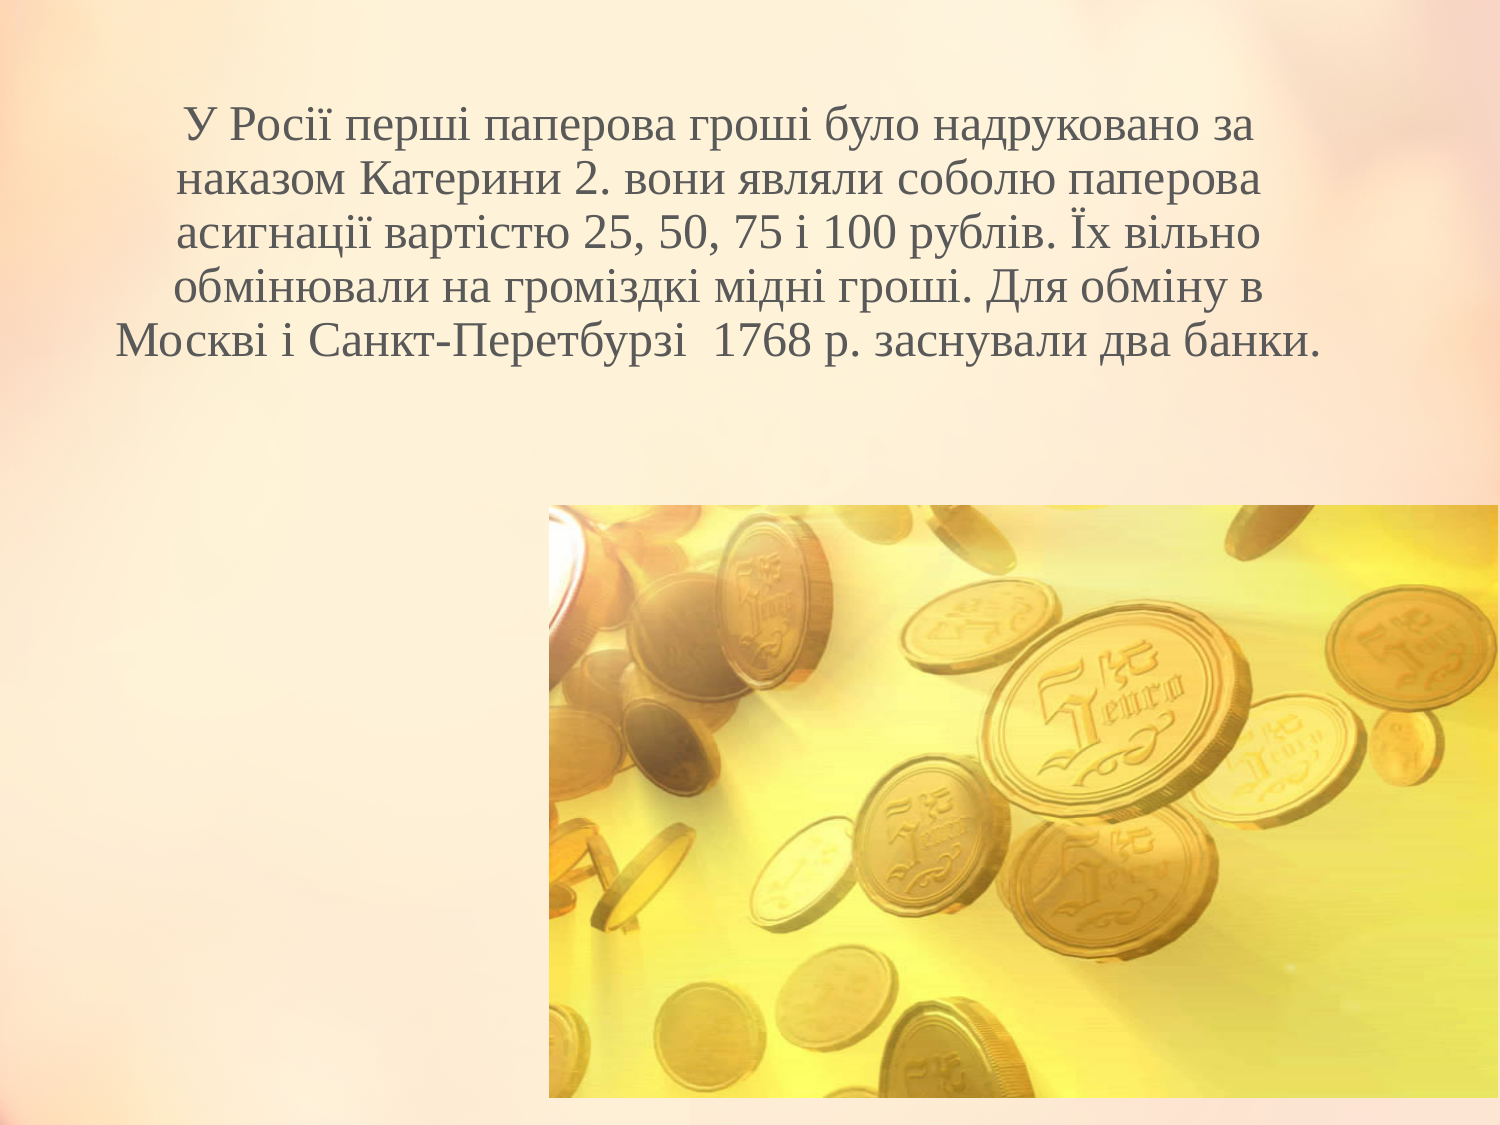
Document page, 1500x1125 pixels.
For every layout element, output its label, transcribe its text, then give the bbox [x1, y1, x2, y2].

picture [0, 0, 1500, 1125]
list У Росії перші паперова гроші було надруковано за наказом Катерини 2. вони являли соболю паперова асигнації вартістю 25, 50, 75 і 100 рублів. Їх вільно обмінювали на громіздкі мідні гроші. Для обміну в Москві і Санкт-Перетбурзі 1768 р. заснували два банки. [100, 90, 1338, 411]
